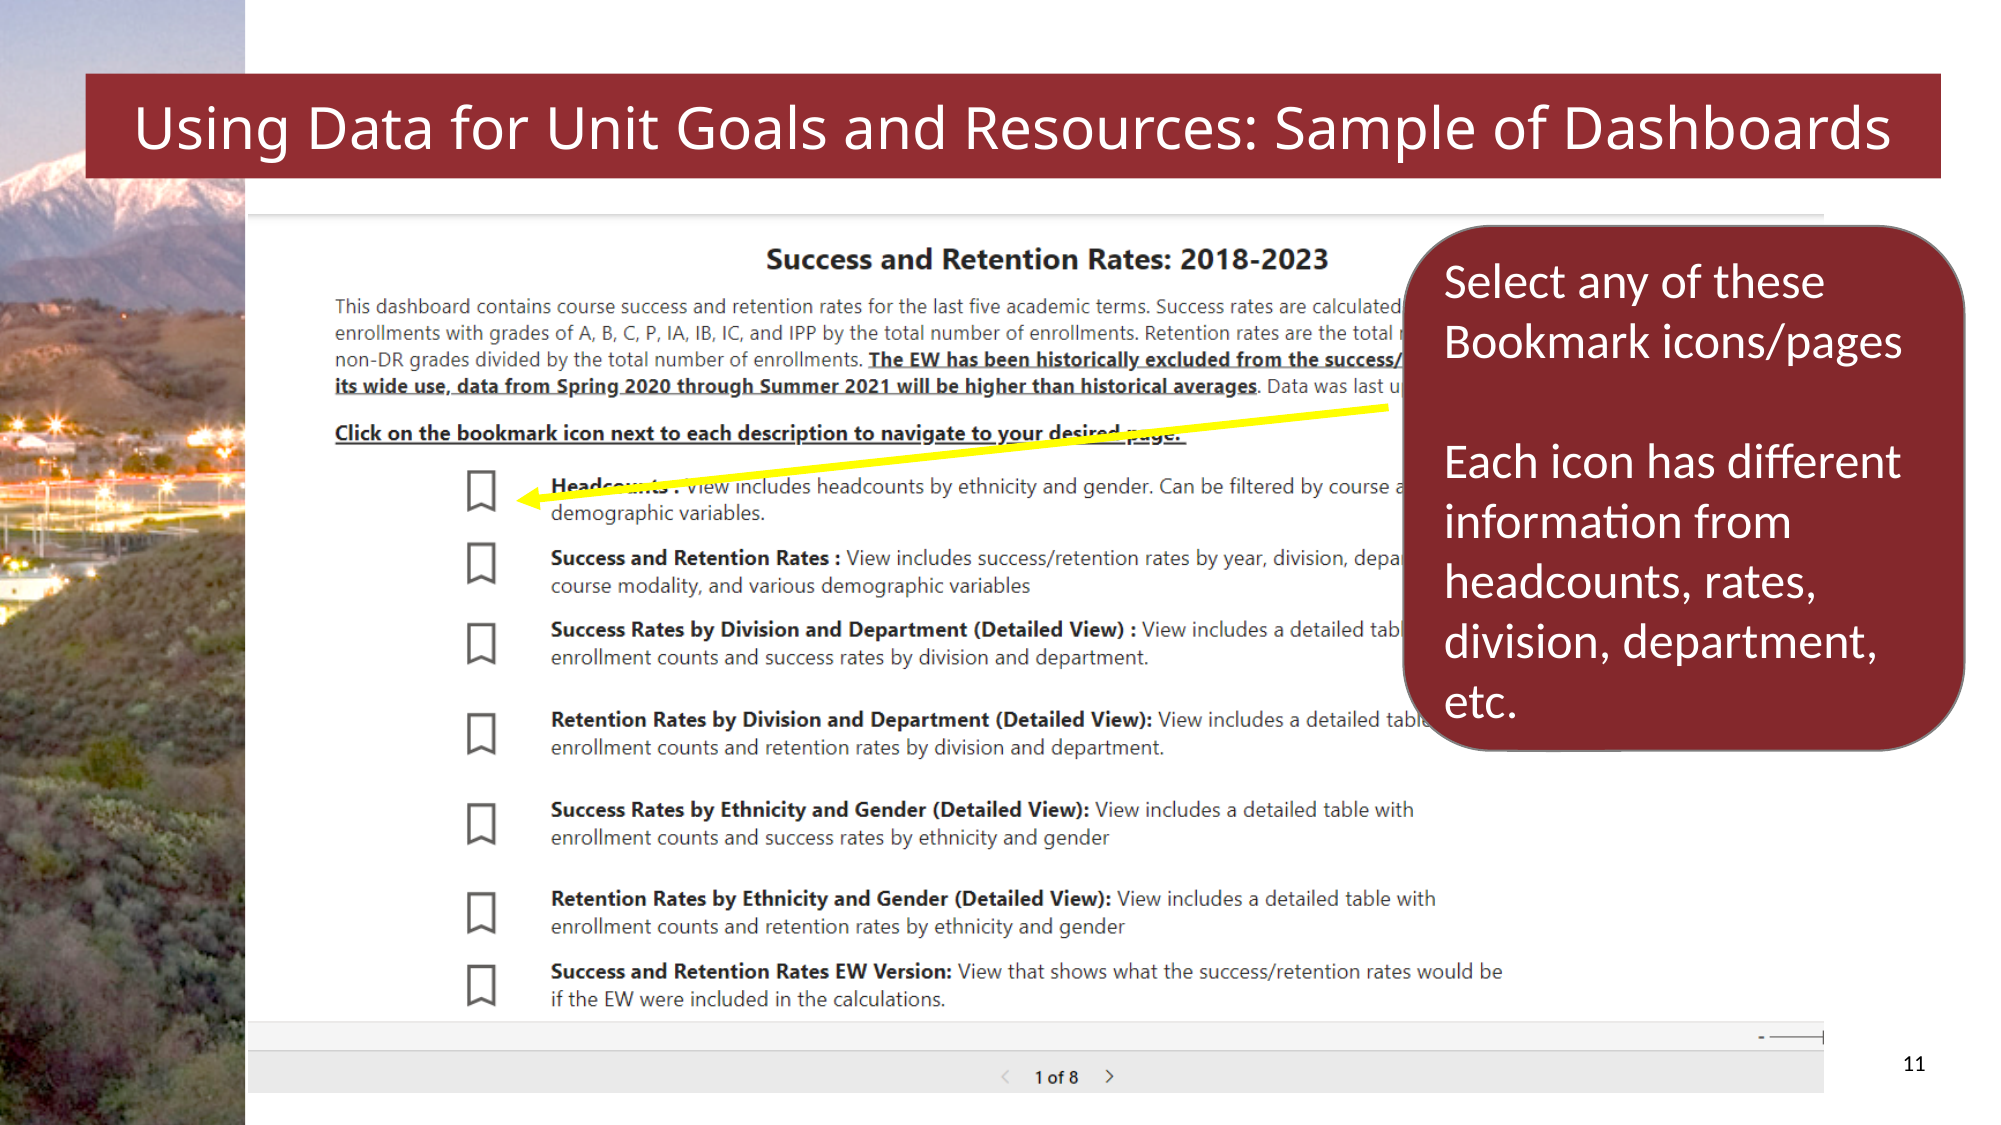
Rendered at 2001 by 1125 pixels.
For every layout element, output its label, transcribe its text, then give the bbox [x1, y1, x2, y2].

slide_number 11 [1824, 1032, 1941, 1093]
text_box Select any of these Bookmark icons/pages Each icon has different information from headcounts, rates, division, department, etc. [1824, 224, 1966, 752]
title Using Data for Unit Goals and Resources: Sample of Dashboards [85, 73, 1941, 179]
picture [0, 0, 246, 1125]
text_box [515, 407, 1389, 501]
picture [248, 214, 1824, 1093]
